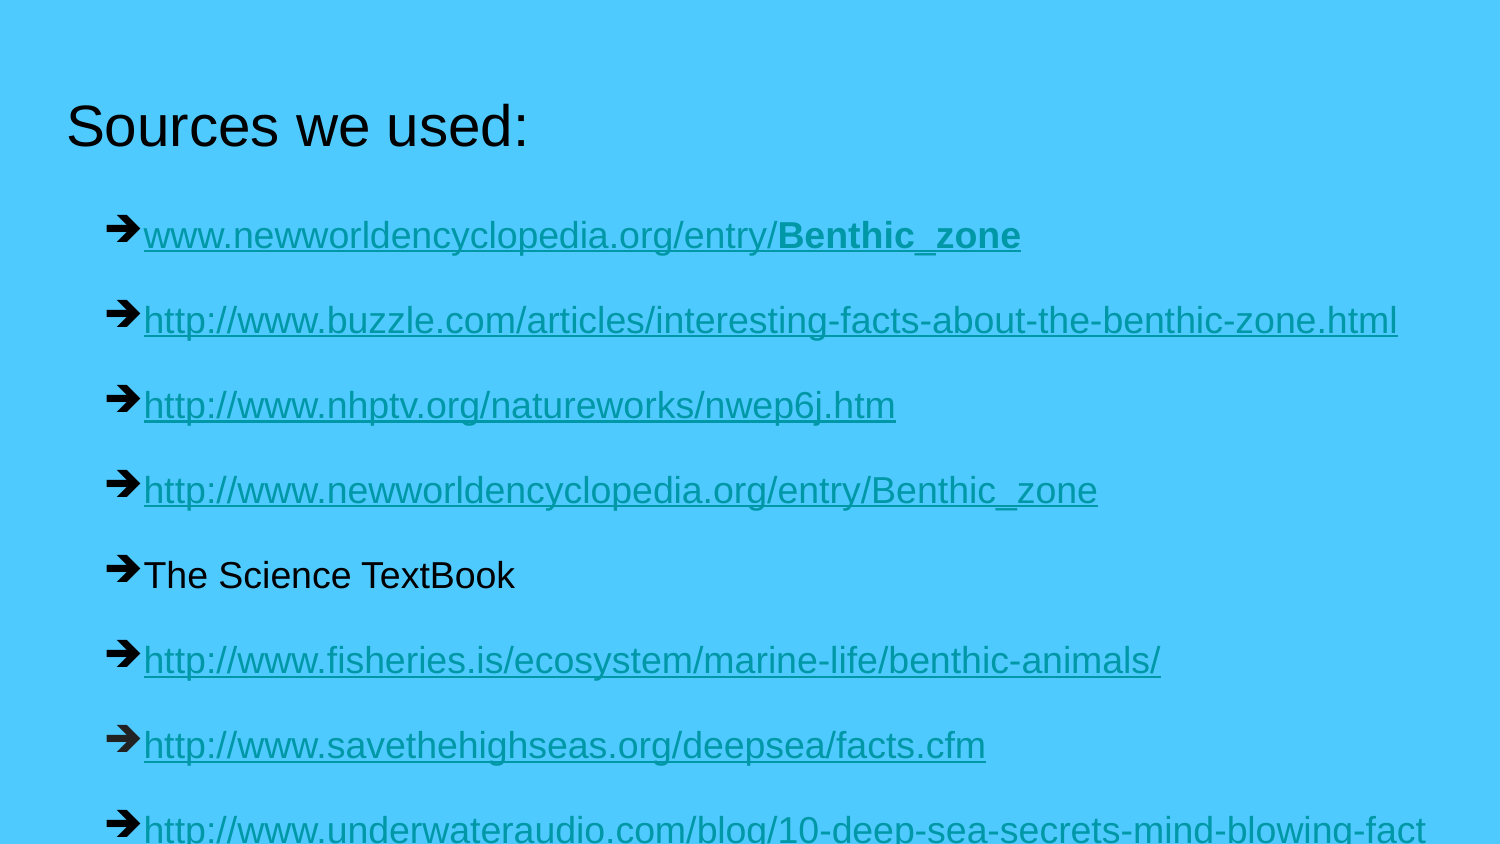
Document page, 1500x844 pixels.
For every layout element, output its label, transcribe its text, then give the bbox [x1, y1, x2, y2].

title Sources we used: [51, 72, 1449, 167]
list www.newworldencyclopedia.org/entry/Benthic_zone http://www.buzzle.com/articles/interesting-facts-about-the-benthic-zone.html http://www.nhptv.org/natureworks/nwep6j.htm http://www.newworldencyclopedia.org/entry/Benthic_zone The Science TextBook http://www.fisheries.is/ecosystem/marine-life/benthic-animals/ http://www.savethehighseas.org/deepsea/facts.cfm http://www.underwateraudio.com/blog/10-deep-sea-secrets-mind-blowing-facts-about-the-ocean/ [51, 189, 1449, 750]
